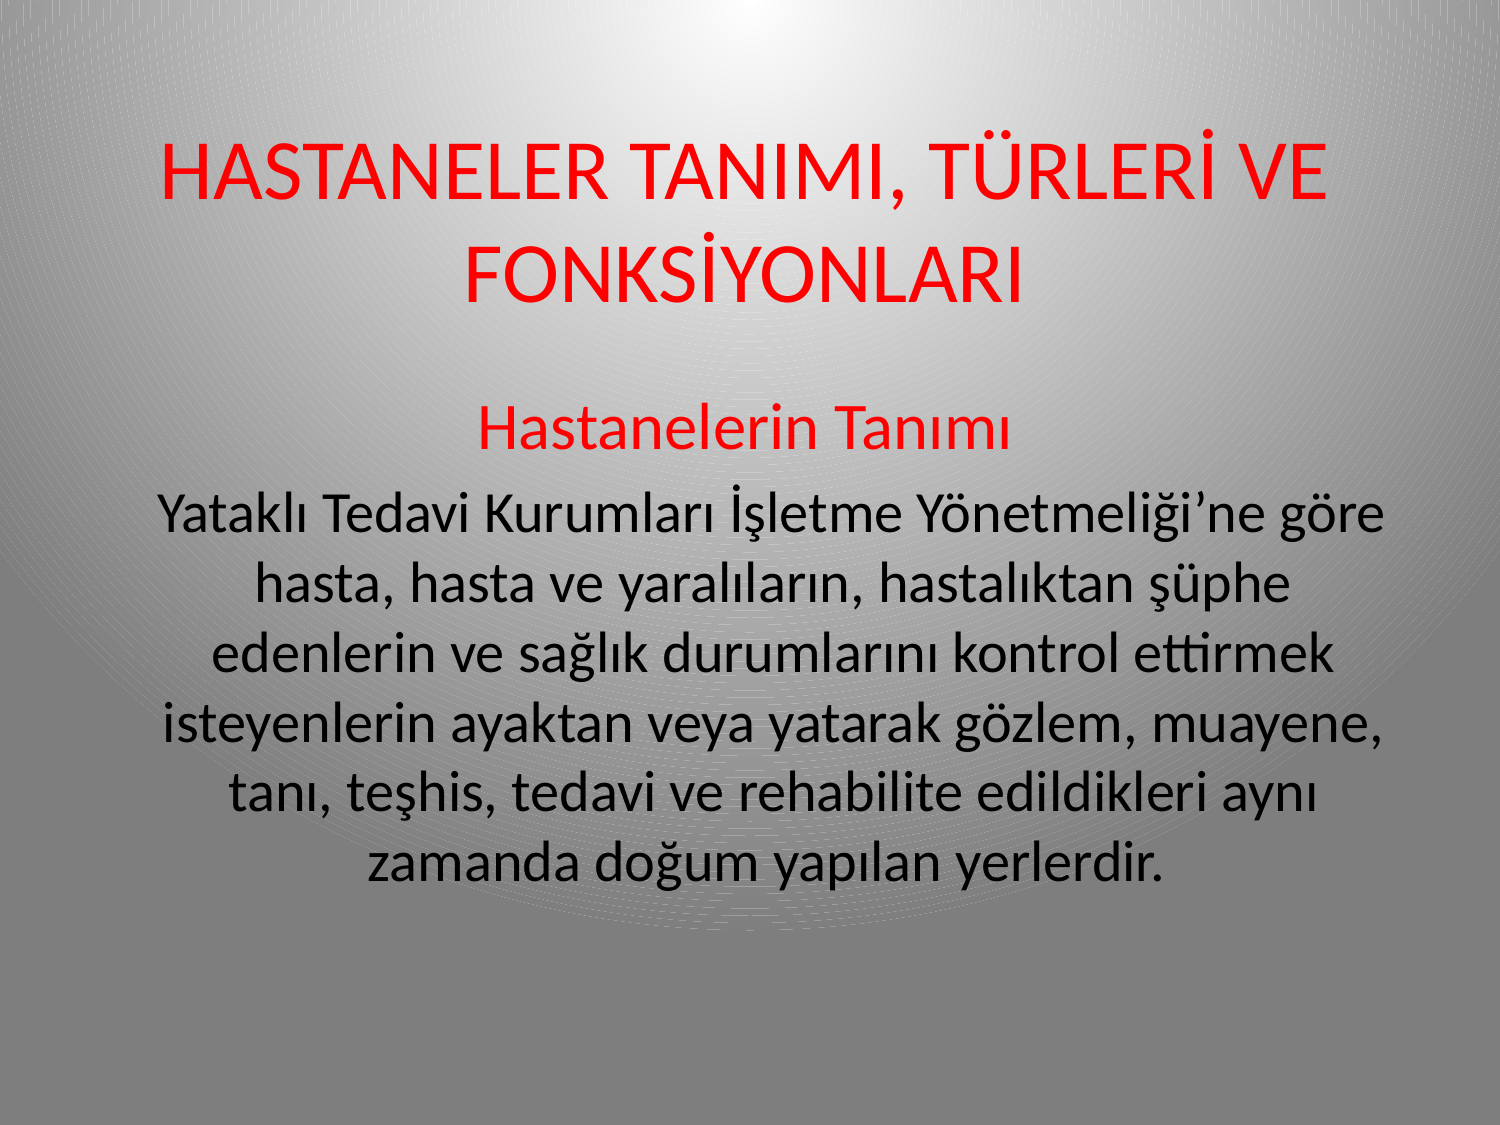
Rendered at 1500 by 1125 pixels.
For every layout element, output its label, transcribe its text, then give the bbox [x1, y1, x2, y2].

list Hastanelerin Tanımı Yataklı Tedavi Kurumları İşletme Yönetmeliği’ne göre hasta, hasta ve yaralıların, hastalıktan şüphe edenlerin ve sağlık durumlarını kontrol ettirmek isteyenlerin ayaktan veya yatarak gözlem, muayene, tanı, teşhis, tedavi ve rehabilite edildikleri aynı zamanda doğum yapılan yerlerdir. [70, 375, 1421, 933]
title HASTANELER TANIMI, TÜRLERİ VE FONKSİYONLARI [70, 105, 1421, 329]
